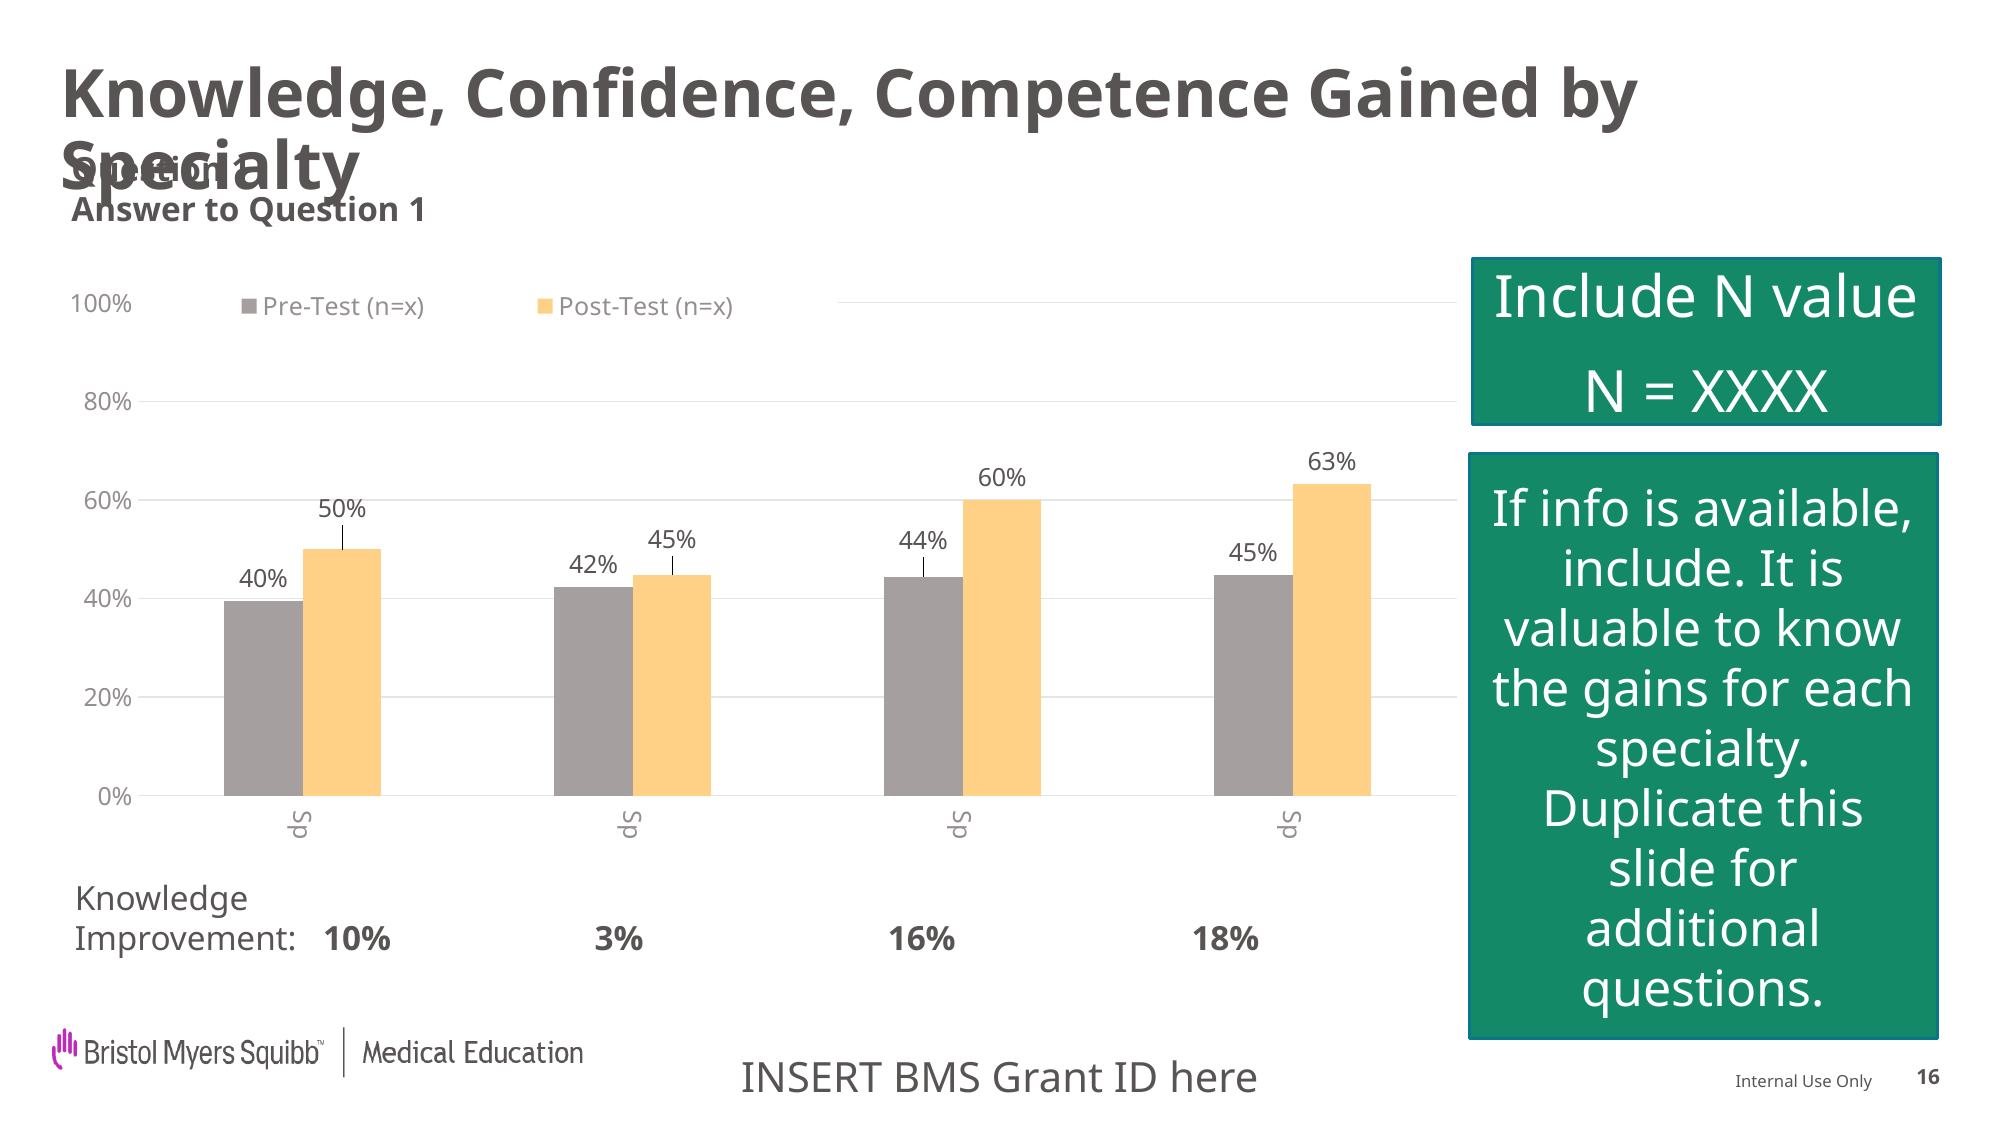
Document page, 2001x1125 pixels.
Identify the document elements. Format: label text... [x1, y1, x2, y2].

chart [59, 269, 1459, 856]
slide_number 16 [1887, 1054, 1940, 1093]
text_box If info is available, include. It is valuable to know the gains for each specialty. Duplicate this slide for additional questions. [1469, 452, 1938, 1040]
text_box Knowledge Improvement: 10% 3% 16% 18% [59, 869, 1382, 965]
text_box Question 1 Answer to Question 1 [71, 147, 721, 240]
title Knowledge, Confidence, Competence Gained by Specialty [60, 60, 1940, 210]
picture [27, 1002, 600, 1108]
text_box Include N value N = XXXX [1472, 258, 1941, 426]
